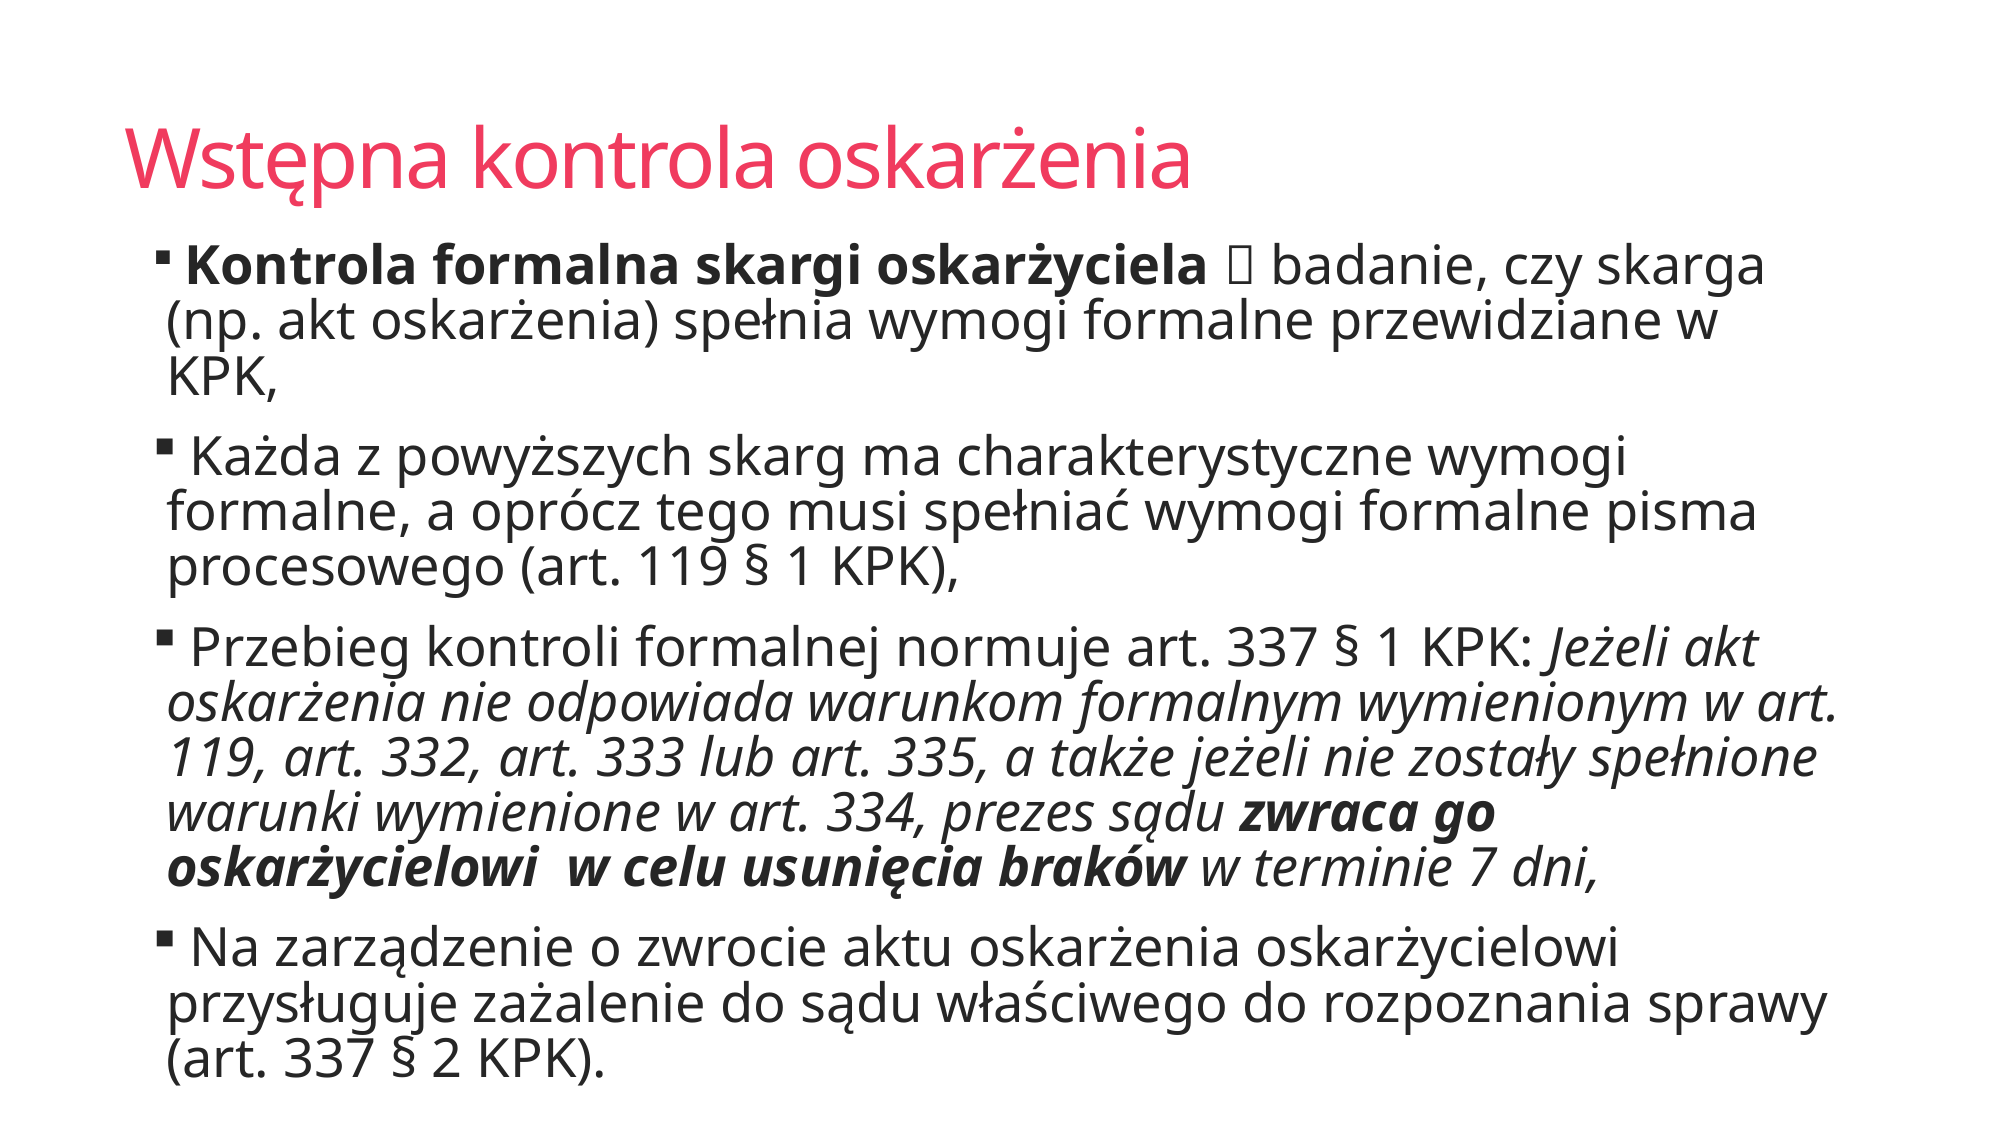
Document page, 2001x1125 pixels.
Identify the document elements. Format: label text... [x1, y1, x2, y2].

title Wstępna kontrola oskarżenia [109, 27, 1913, 300]
list Kontrola formalna skargi oskarżyciela  badanie, czy skarga (np. akt oskarżenia) spełnia wymogi formalne przewidziane w KPK, Każda z powyższych skarg ma charakterystyczne wymogi formalne, a oprócz tego musi spełniać wymogi formalne pisma procesowego (art. 119 § 1 KPK), Przebieg kontroli formalnej normuje art. 337 § 1 KPK: Jeżeli akt oskarżenia nie odpowiada warunkom formalnym wymienionym w art. 119, art. 332, art. 333 lub art. 335, a także jeżeli nie zostały spełnione warunki wymienione w art. 334, prezes sądu zwraca go oskarżycielowi w celu usunięcia braków w terminie 7 dni, Na zarządzenie o zwrocie aktu oskarżenia oskarżycielowi przysługuje zażalenie do sądu właściwego do rozpoznania sprawy (art. 337 § 2 KPK). [137, 233, 1863, 1098]
